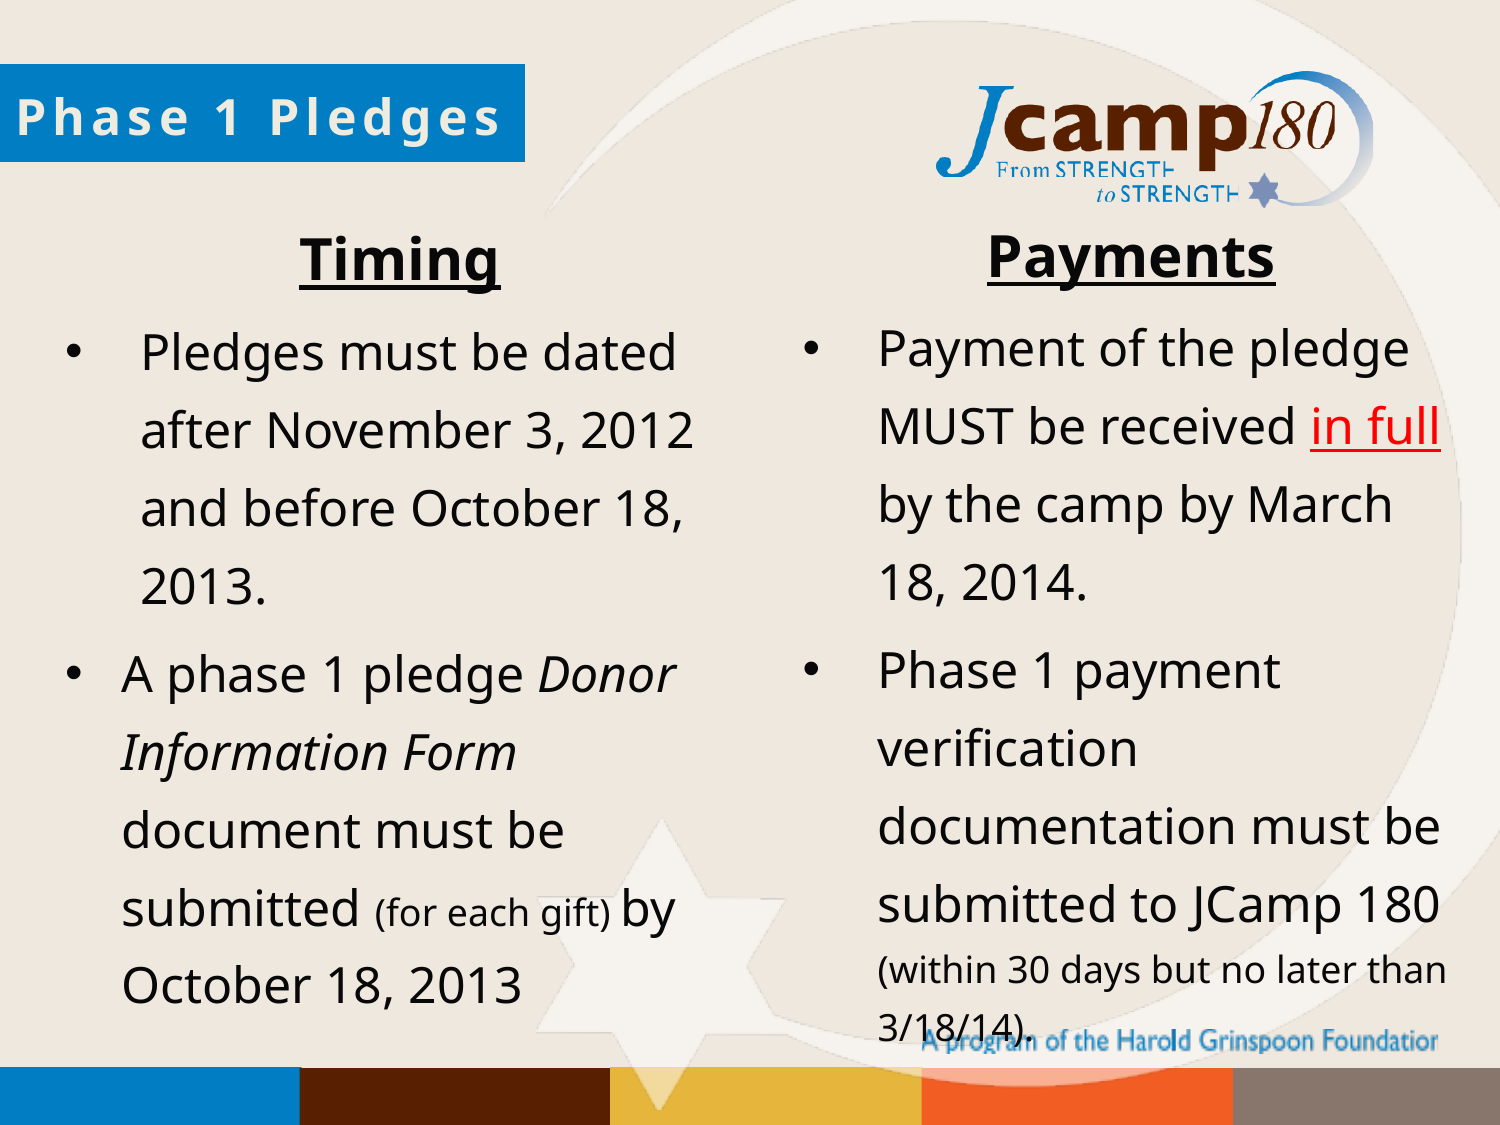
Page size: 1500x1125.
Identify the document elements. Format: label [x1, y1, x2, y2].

text_box [935, 71, 1374, 208]
picture [0, 0, 1500, 1125]
